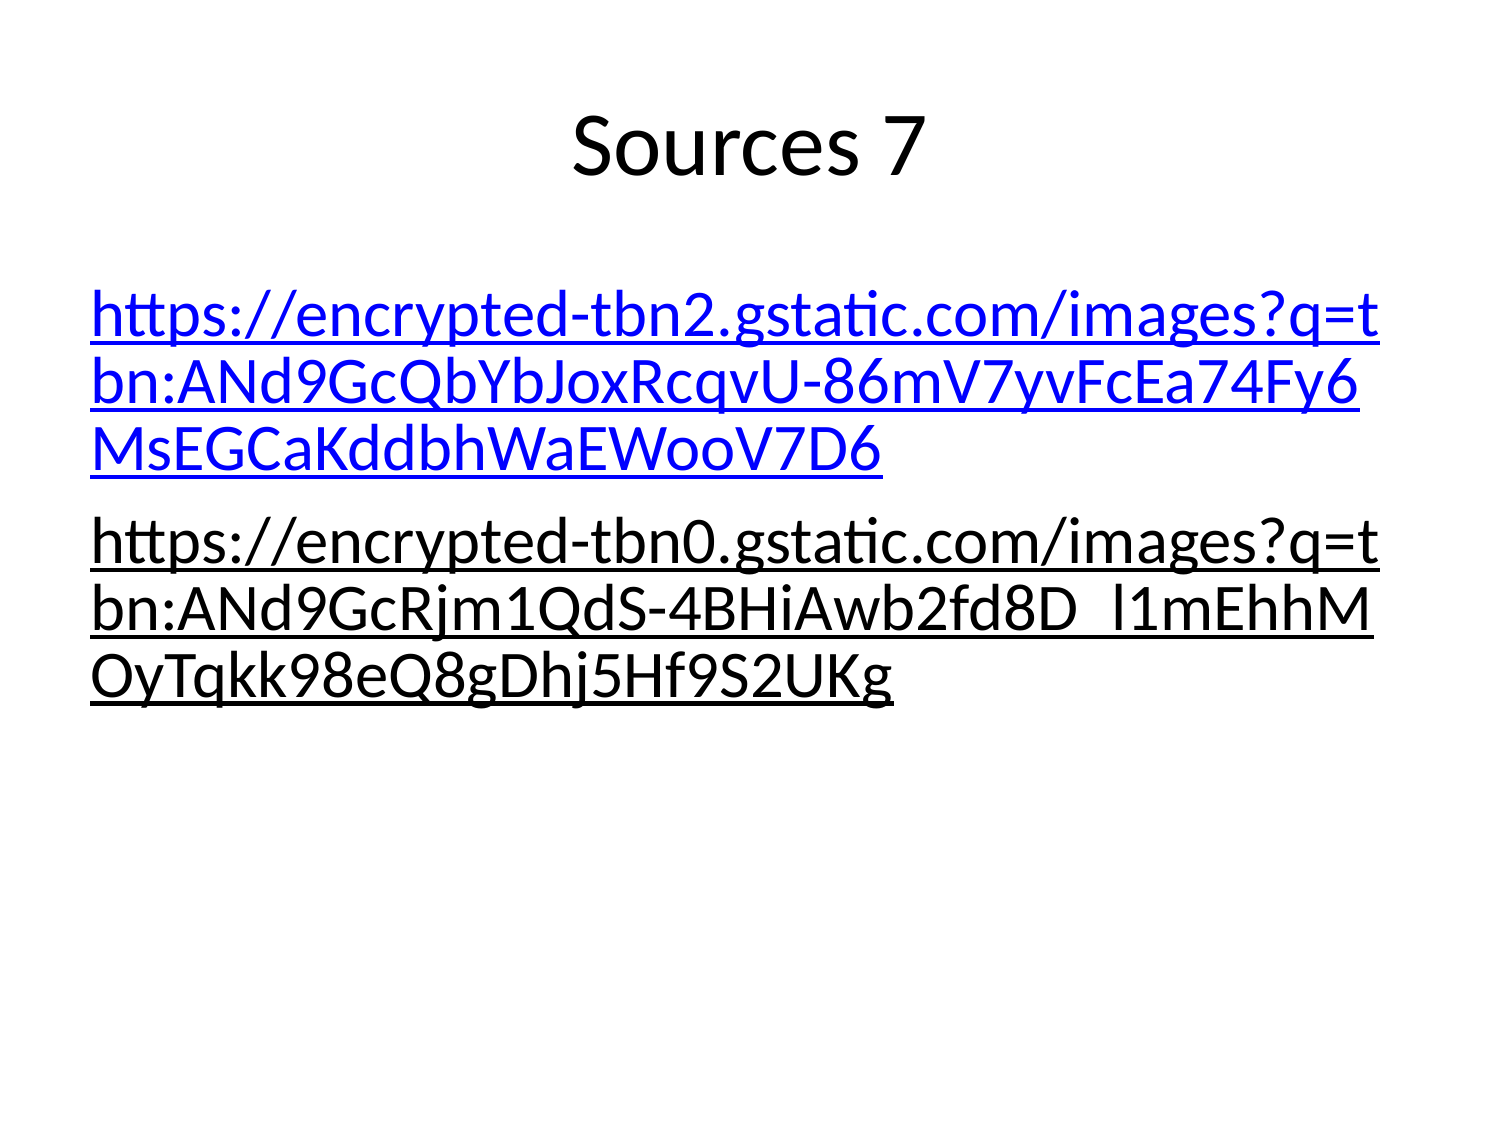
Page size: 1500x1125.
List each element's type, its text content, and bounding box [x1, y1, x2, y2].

list https://encrypted-tbn2.gstatic.com/images?q=tbn:ANd9GcQbYbJoxRcqvU-86mV7yvFcEa74Fy6MsEGCaKddbhWaEWooV7D6 https://encrypted-tbn0.gstatic.com/images?q=tbn:ANd9GcRjm1QdS-4BHiAwb2fd8D_l1mEhhMOyTqkk98eQ8gDhj5Hf9S2UKg [75, 262, 1425, 1005]
title Sources 7 [75, 45, 1425, 233]
